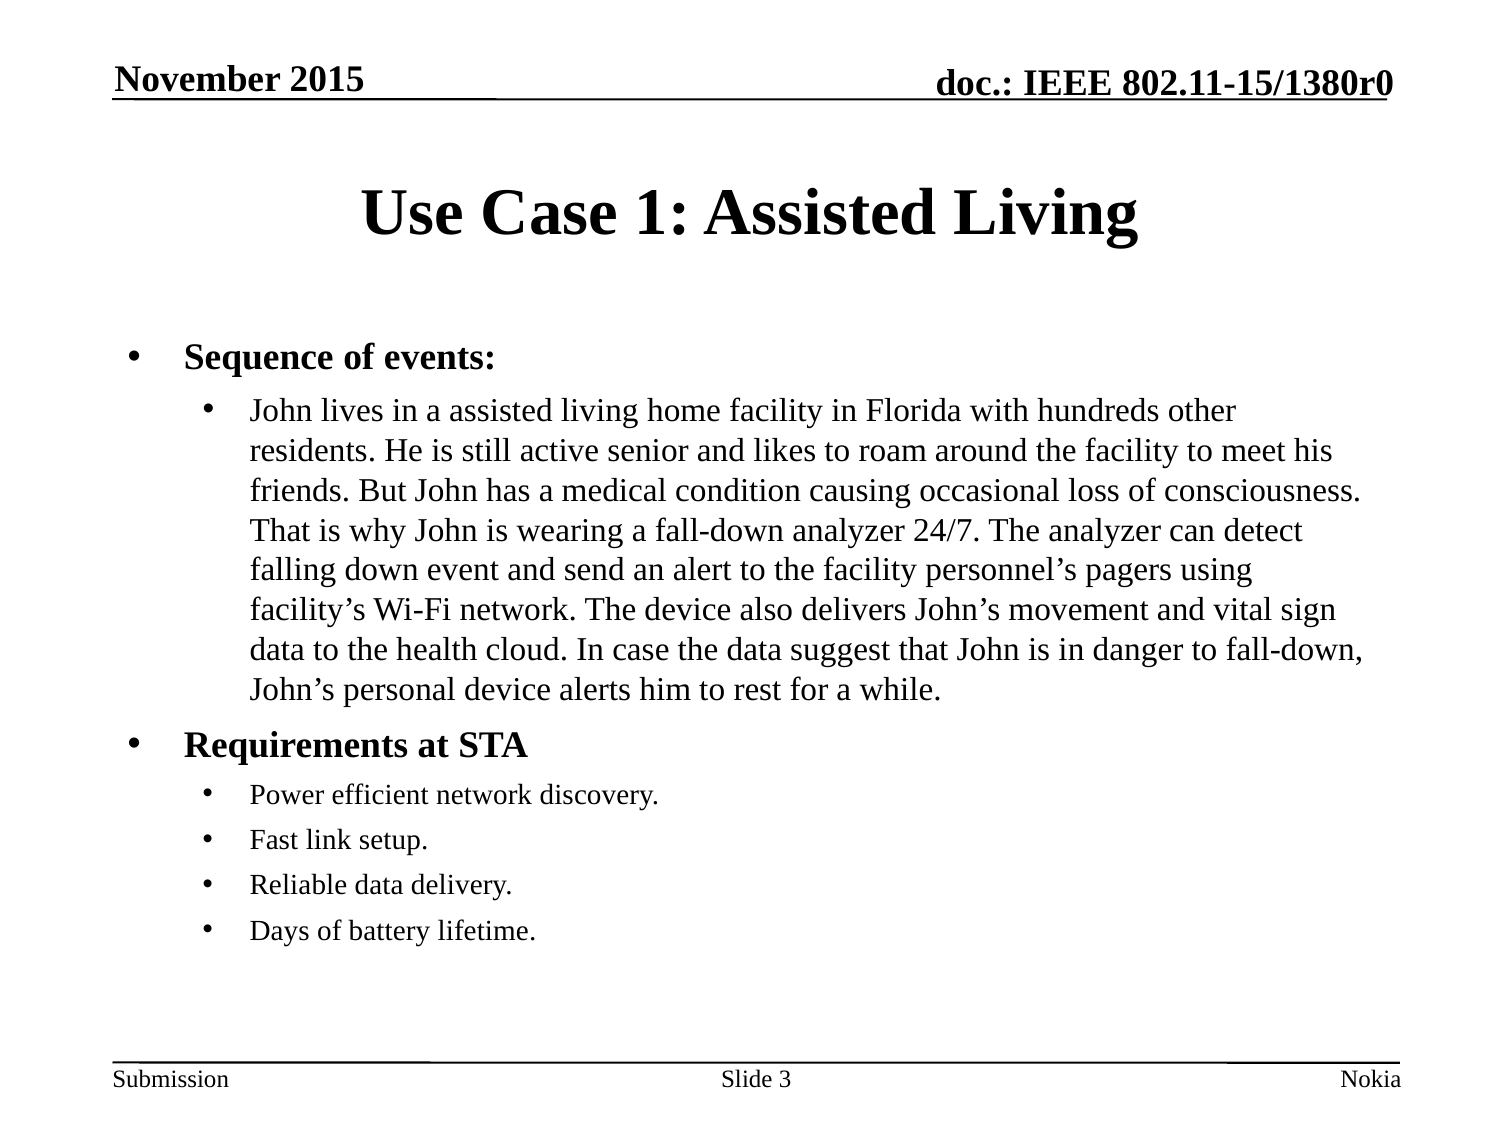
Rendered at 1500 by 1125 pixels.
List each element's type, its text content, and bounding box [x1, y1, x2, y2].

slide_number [114, 54, 540, 100]
list Sequence of events: John lives in a assisted living home facility in Florida with hundreds other residents. He is still active senior and likes to roam around the facility to meet his friends. But John has a medical condition causing occasional loss of consciousness. That is why John is wearing a fall-down analyzer 24/7. The analyzer can detect falling down event and send an alert to the facility personnel’s pagers using facility’s Wi-Fi network. The device also delivers John’s movement and vital sign data to the health cloud. In case the data suggest that John is in danger to fall-down, John’s personal device alerts him to rest for a while. Requirements at STA Power efficient network discovery. Fast link setup. Reliable data delivery. Days of battery lifetime. [112, 324, 1388, 1016]
slide_number Slide 3 [712, 1061, 800, 1123]
footer Nokia [1007, 1061, 1402, 1093]
title Use Case 1: Assisted Living [112, 111, 1388, 303]
